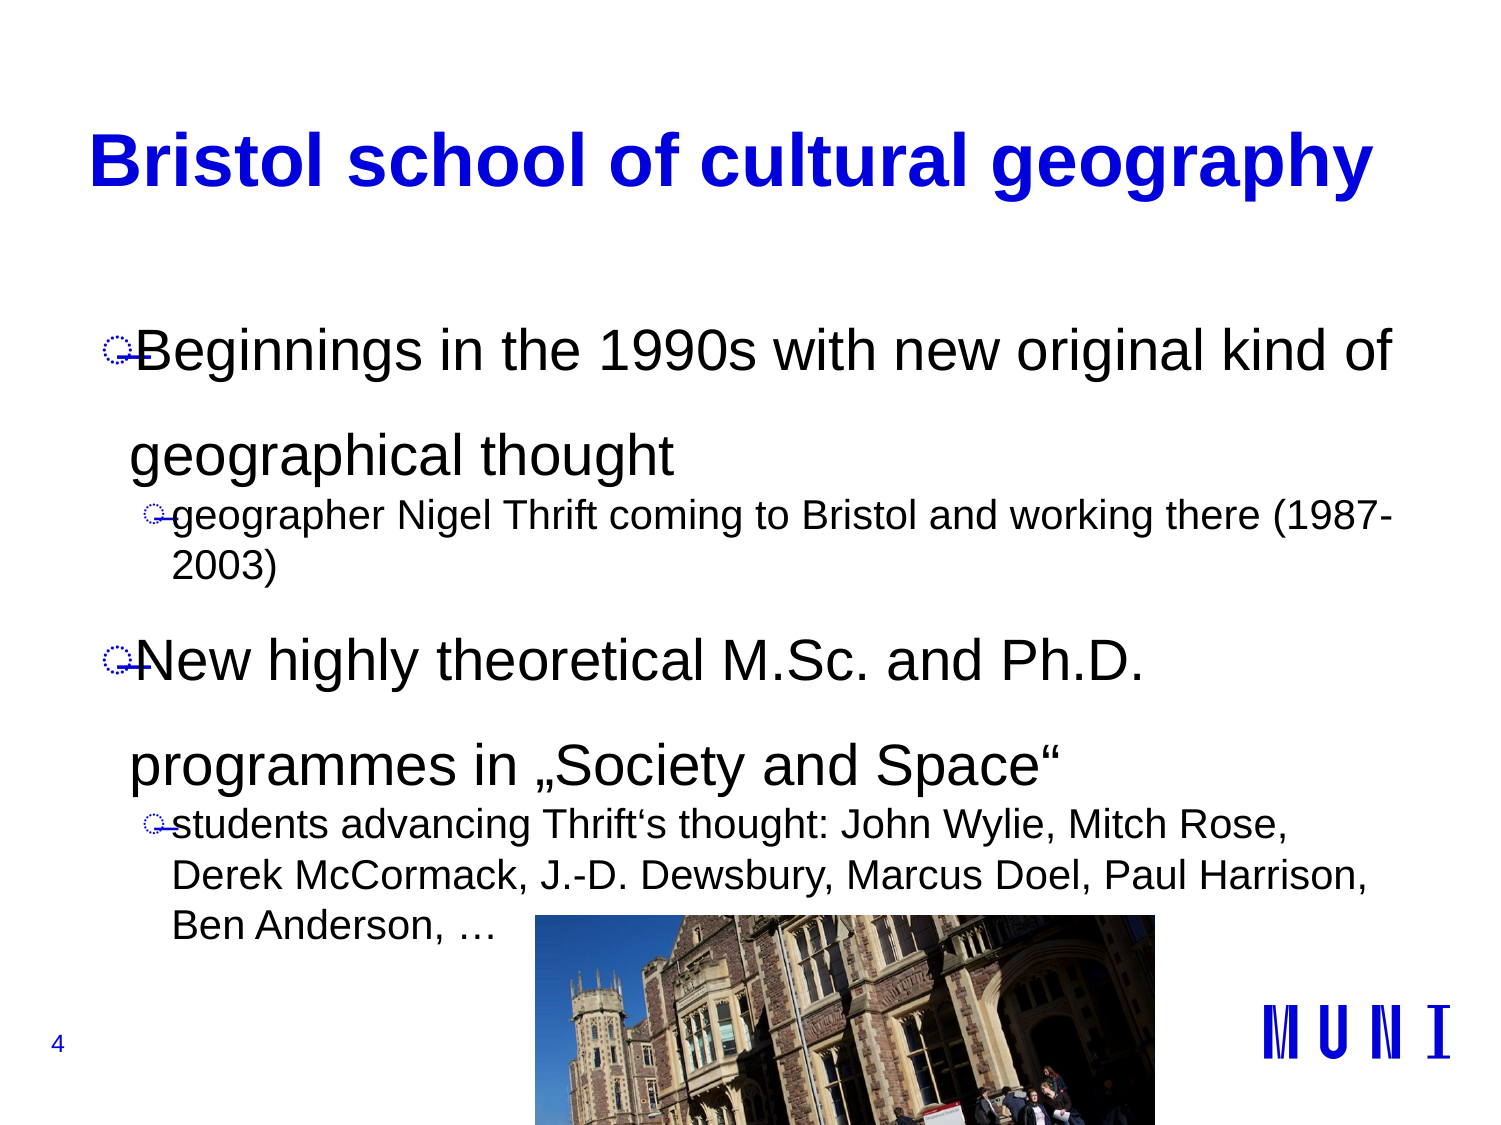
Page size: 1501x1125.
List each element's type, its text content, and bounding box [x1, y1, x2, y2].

slide_number 4 [50, 1021, 82, 1063]
list Beginnings in the 1990s with new original kind of geographical thought geographer Nigel Thrift coming to Bristol and working there (1987-2003) New highly theoretical M.Sc. and Ph.D. programmes in „Society and Space“ students advancing Thrift‘s thought: John Wylie, Mitch Rose, Derek McCormack, J.-D. Dewsbury, Marcus Doel, Paul Harrison, Ben Anderson, … [88, 277, 1412, 957]
picture [1264, 1005, 1450, 1059]
title Bristol school of cultural geography [88, 118, 1412, 193]
picture [535, 915, 1155, 1125]
